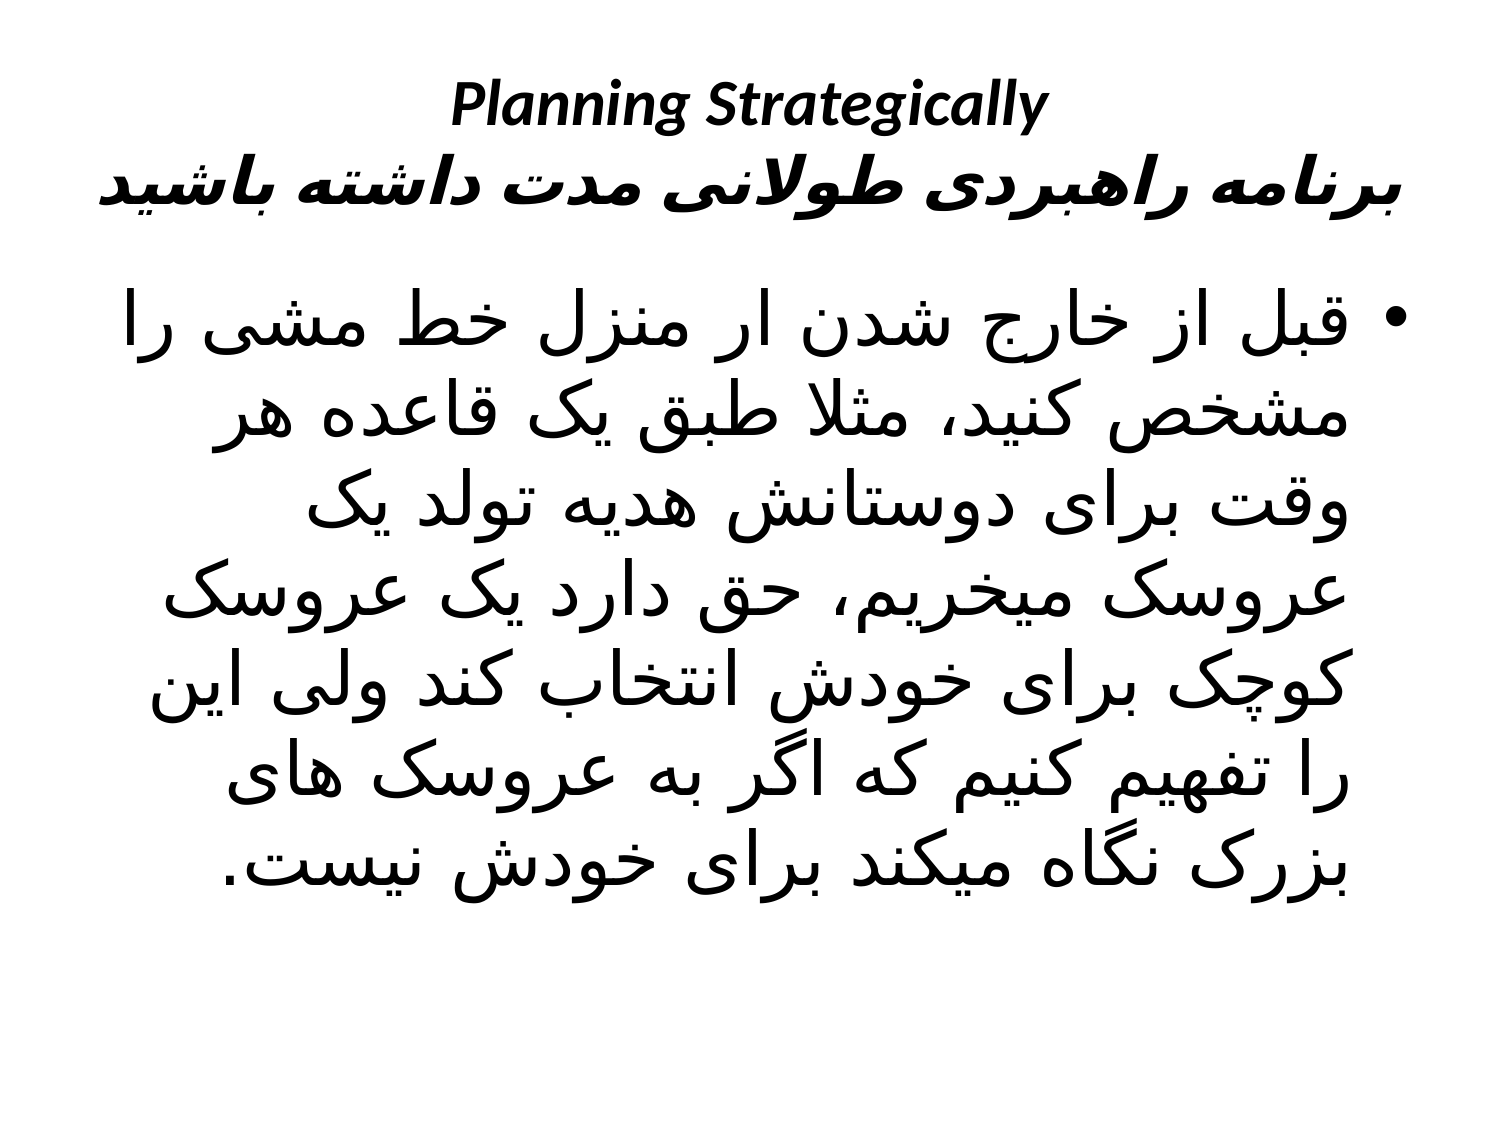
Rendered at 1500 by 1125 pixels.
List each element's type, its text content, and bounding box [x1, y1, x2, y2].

title Planning Strategically برنامه راهبردی طولانی مدت داشته باشید [75, 45, 1425, 233]
list قبل از خارج شدن ار منزل خط مشی را مشخص کنید، مثلا طبق یک قاعده هر وقت برای دوستانش هدیه تولد یک عروسک میخریم، حق دارد یک عروسک کوچک برای خودش انتخاب کند ولی این را تفهیم کنیم که اگر به عروسک های بزرک نگاه میکند برای خودش نیست. [75, 262, 1425, 1005]
